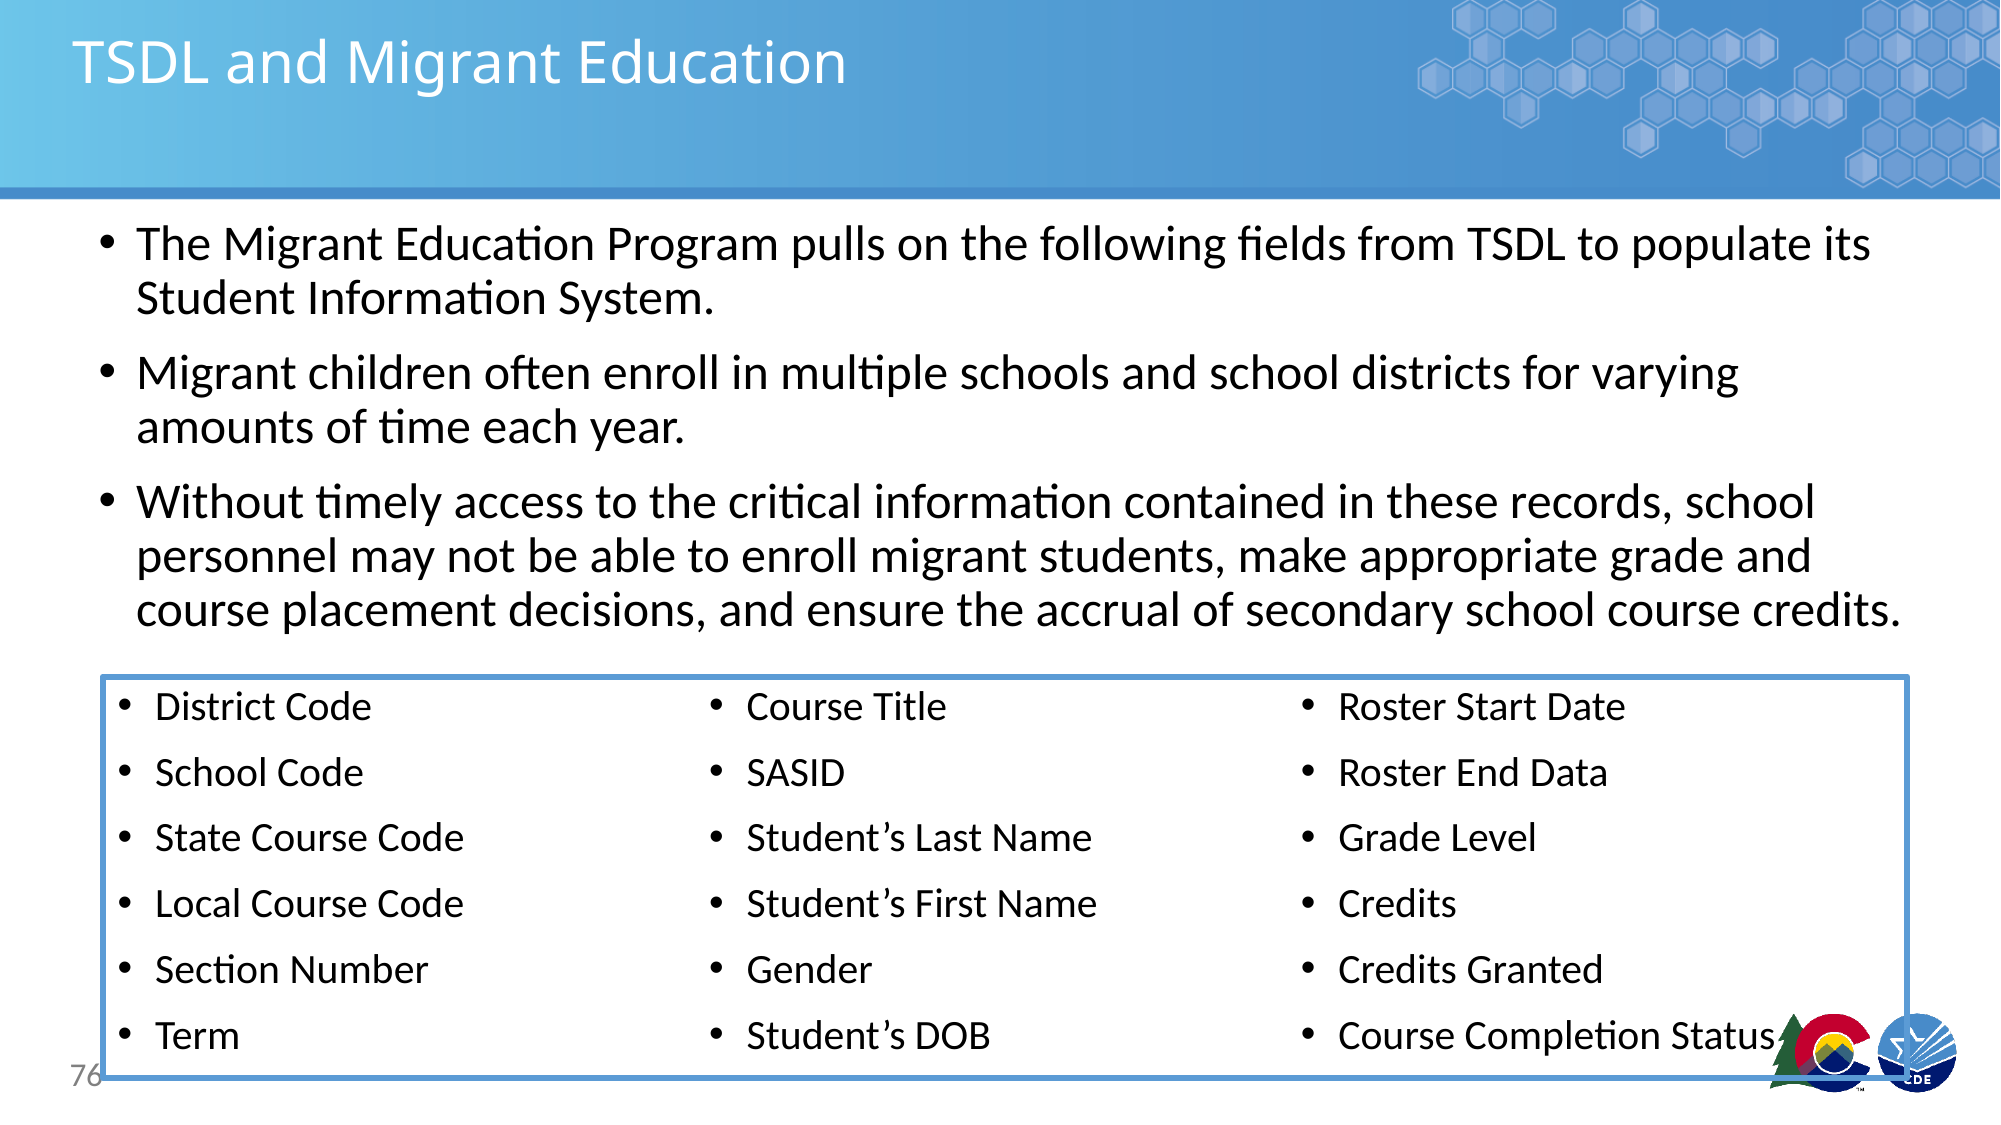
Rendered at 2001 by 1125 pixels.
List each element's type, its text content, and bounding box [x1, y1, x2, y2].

list District Code School Code State Course Code Local Course Code Section Number Term Course Title SASID Student’s Last Name Student’s First Name Gender Student’s DOB Roster Start Date Roster End Data Grade Level Credits Credits Granted Course Completion Status [102, 676, 1908, 1079]
picture [0, 0, 2000, 200]
picture [1768, 1012, 1957, 1093]
title TSDL and Migrant Education [72, 33, 1396, 182]
slide_number 76 [54, 1042, 505, 1103]
list The Migrant Education Program pulls on the following fields from TSDL to populate its Student Information System. Migrant children often enroll in multiple schools and school districts for varying amounts of time each year. Without timely access to the critical information contained in these records, school personnel may not be able to enroll migrant students, make appropriate grade and course placement decisions, and ensure the accrual of secondary school course credits. [83, 210, 1927, 924]
